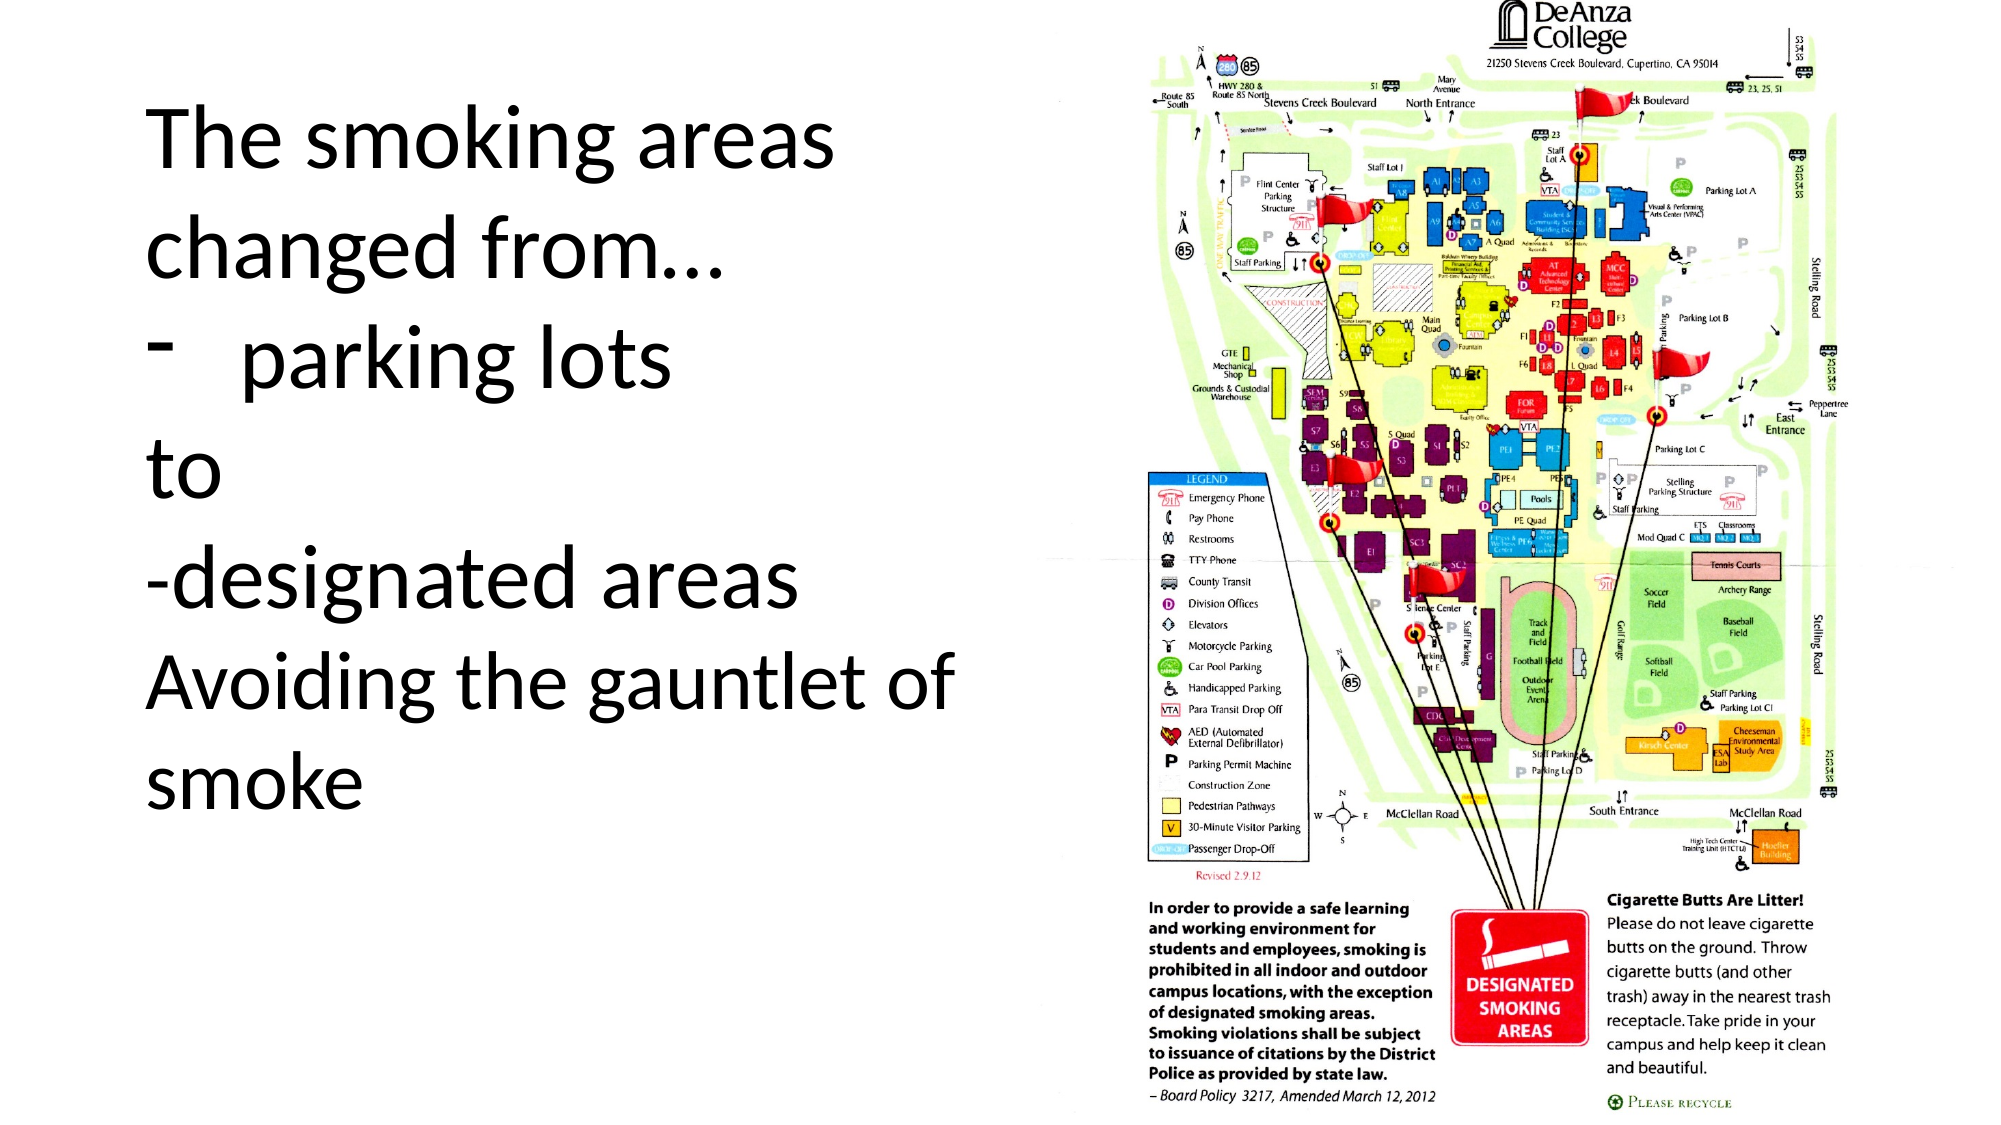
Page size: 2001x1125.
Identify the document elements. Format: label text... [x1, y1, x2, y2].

picture [1037, 0, 1970, 1125]
text_box The smoking areas changed from… parking lots to -designated areas Avoiding the gauntlet of smoke [130, 69, 1037, 879]
